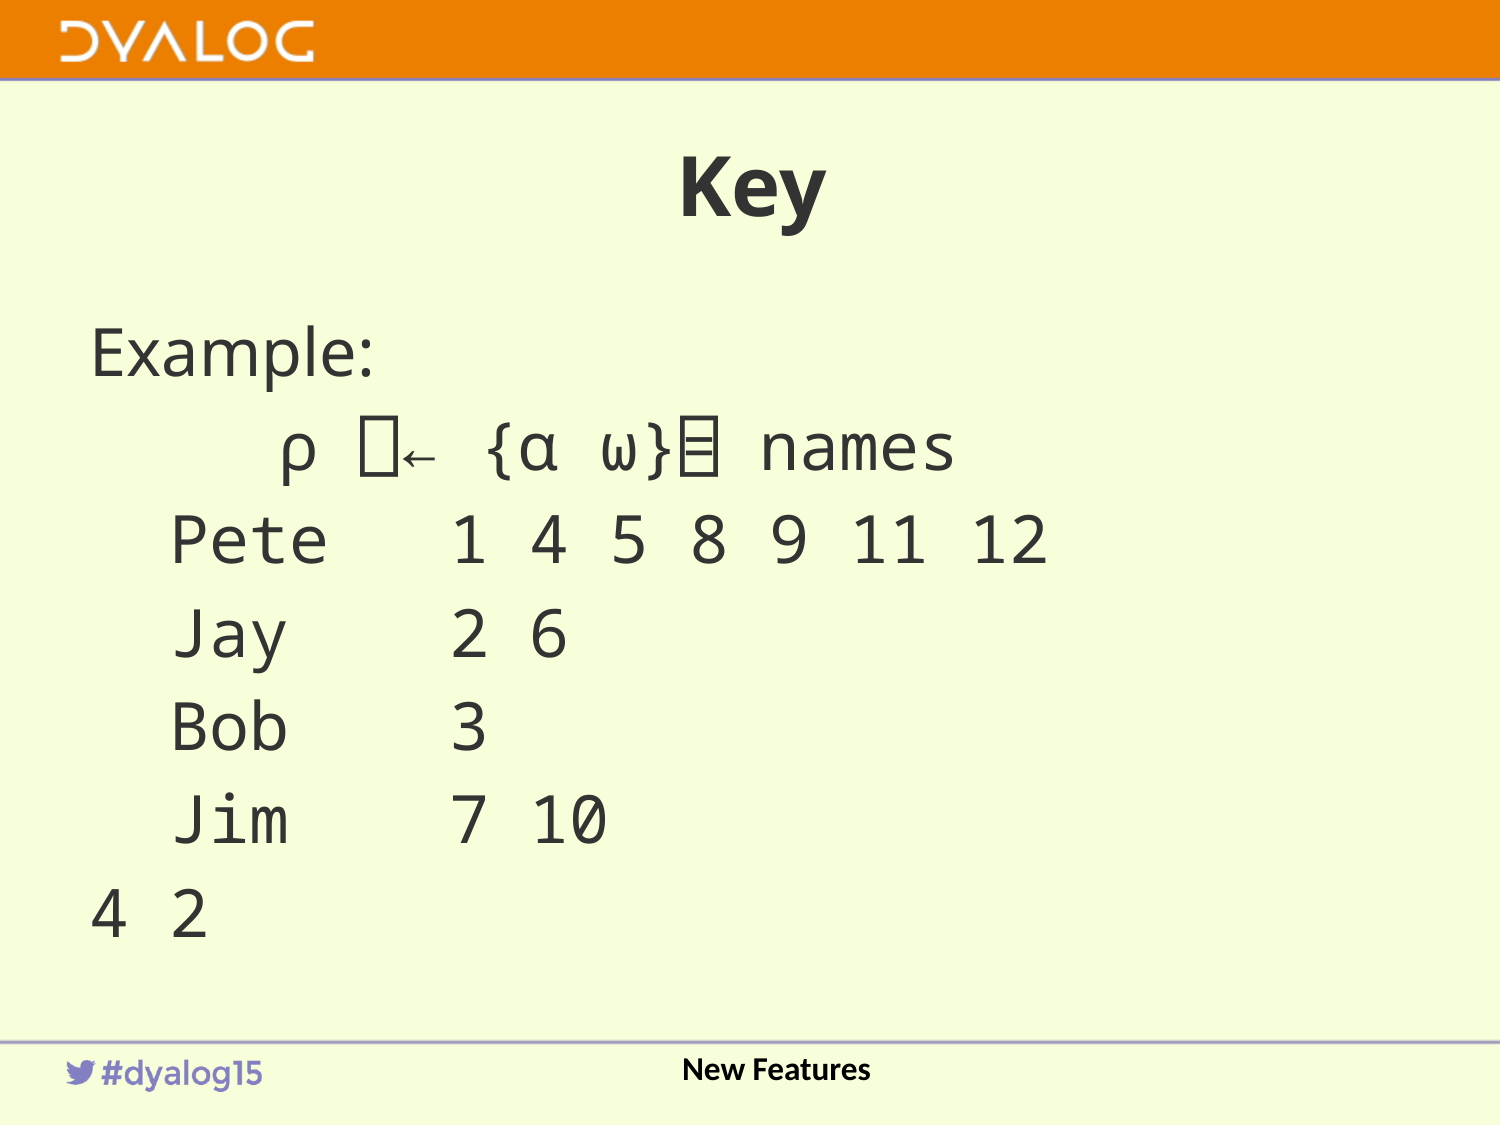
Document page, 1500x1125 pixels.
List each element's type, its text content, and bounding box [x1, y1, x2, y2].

title Key [76, 125, 1427, 256]
footer New Features [667, 1039, 892, 1100]
picture [0, 0, 1500, 1125]
list Example: ⍴ ⎕← {⍺ ⍵}⌸ names Pete 1 4 5 8 9 11 12 Jay 2 6 Bob 3 Jim 7 10 4 2 [75, 302, 1425, 1005]
